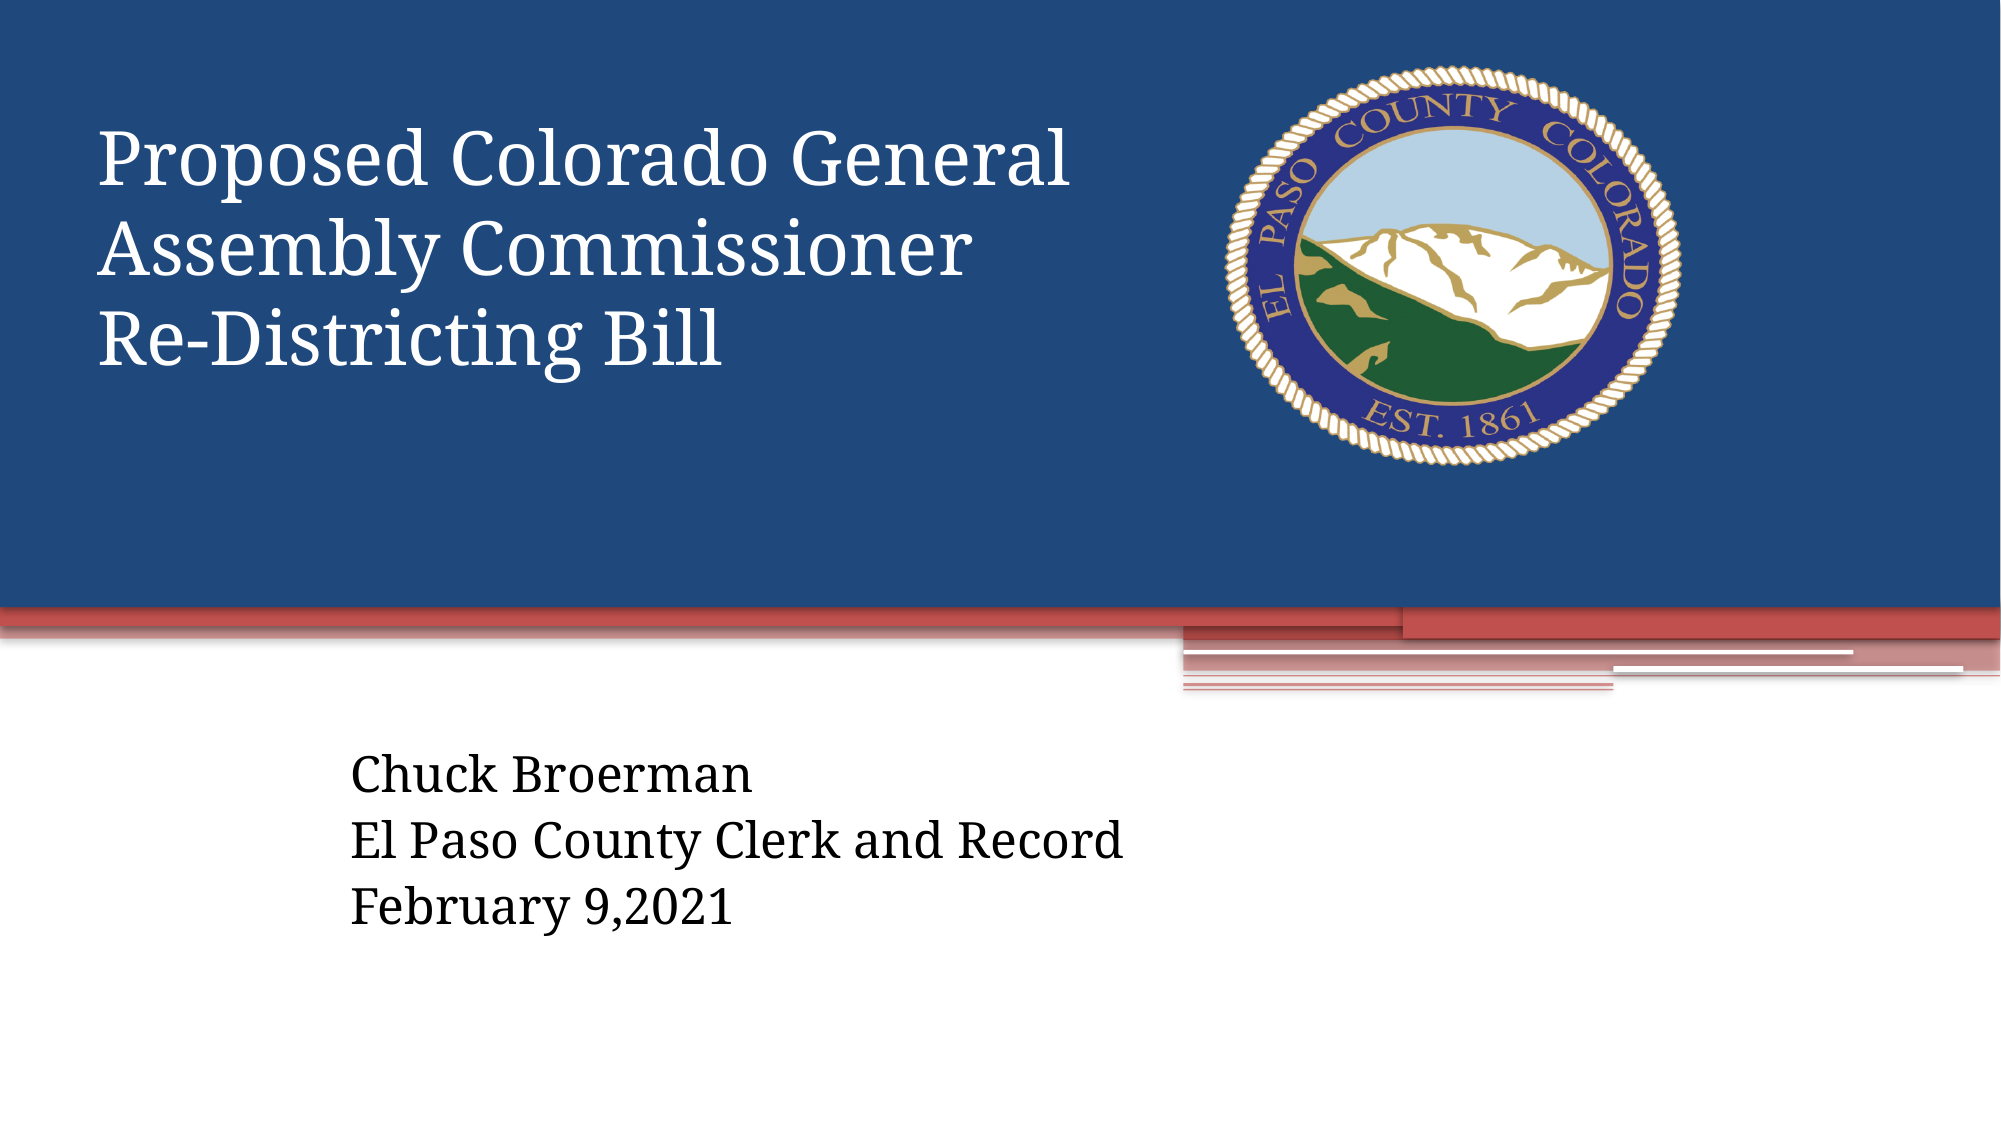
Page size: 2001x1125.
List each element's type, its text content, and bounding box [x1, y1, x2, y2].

subtitle Chuck Broerman El Paso County Clerk and Record February 9,2021 [324, 734, 1225, 1023]
text_box Proposed Colorado General Assembly Commissioner Re-Districting Bill [82, 102, 1208, 388]
picture [1224, 65, 1683, 466]
